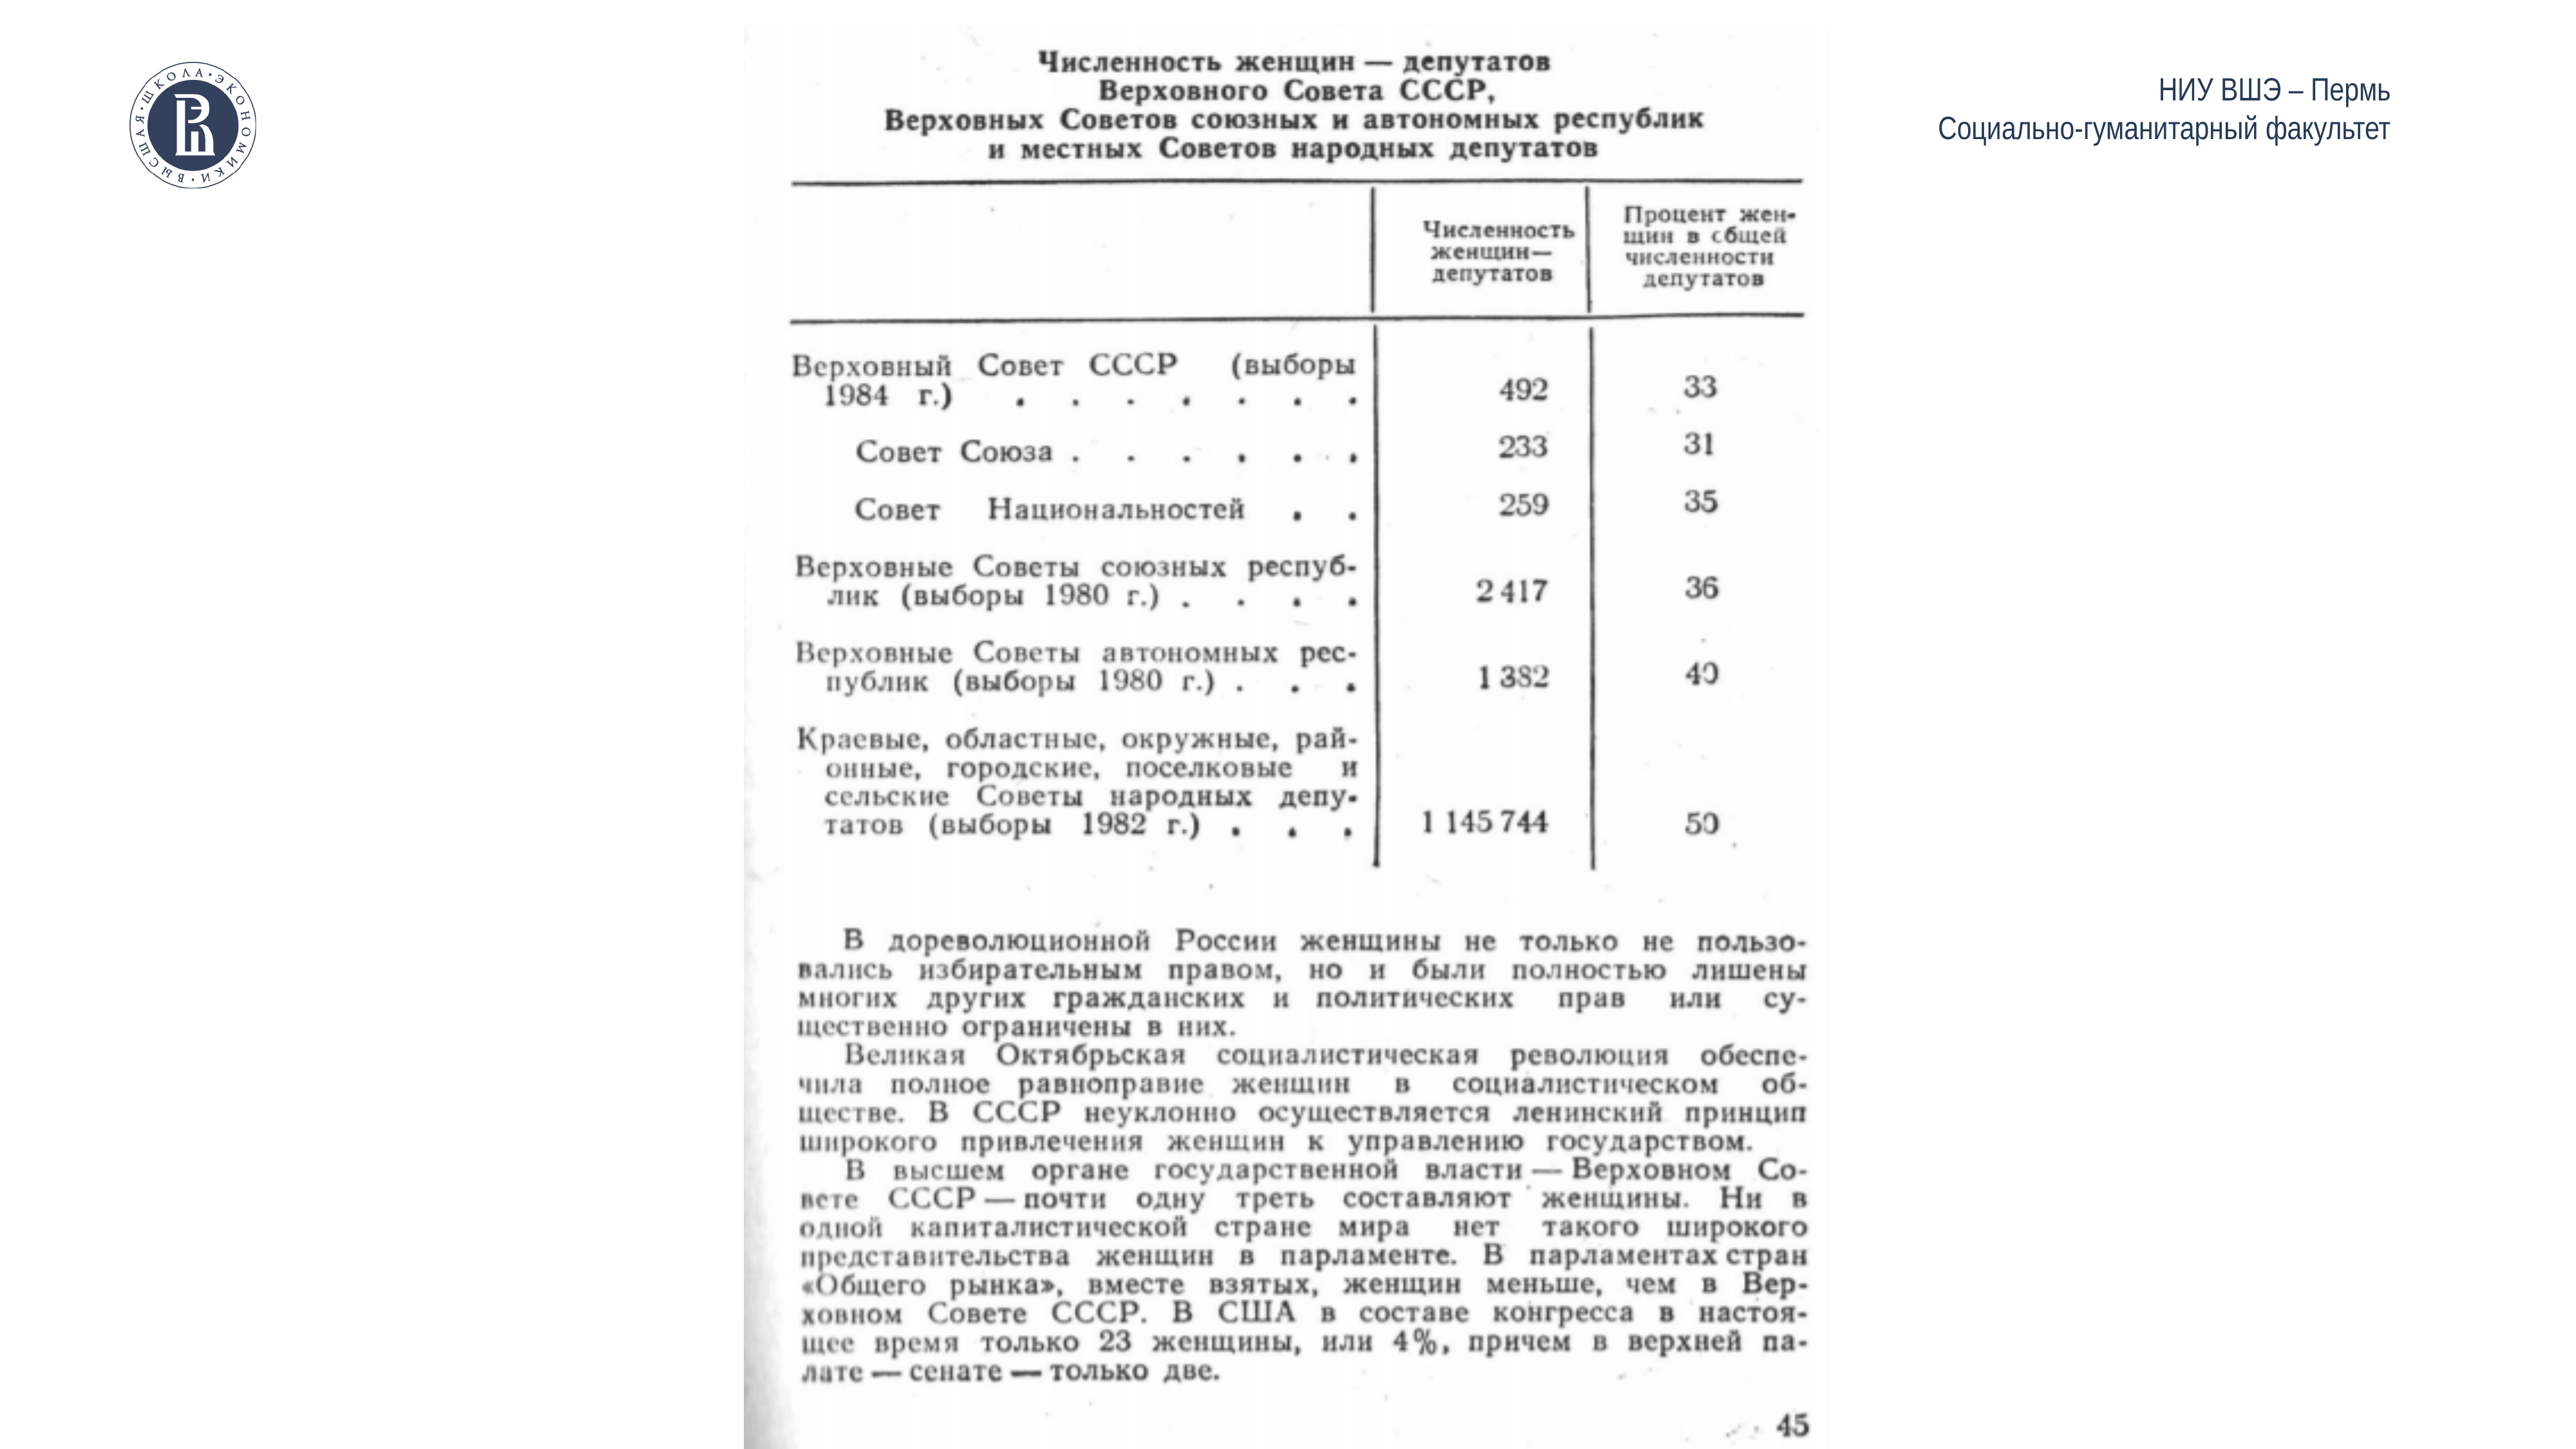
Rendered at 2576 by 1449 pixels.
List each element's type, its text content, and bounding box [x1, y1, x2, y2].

picture [129, 62, 256, 189]
picture [744, 24, 1832, 1449]
text_box НИУ ВШЭ – Пермь Социально-гуманитарный факультет [1838, 61, 2399, 193]
